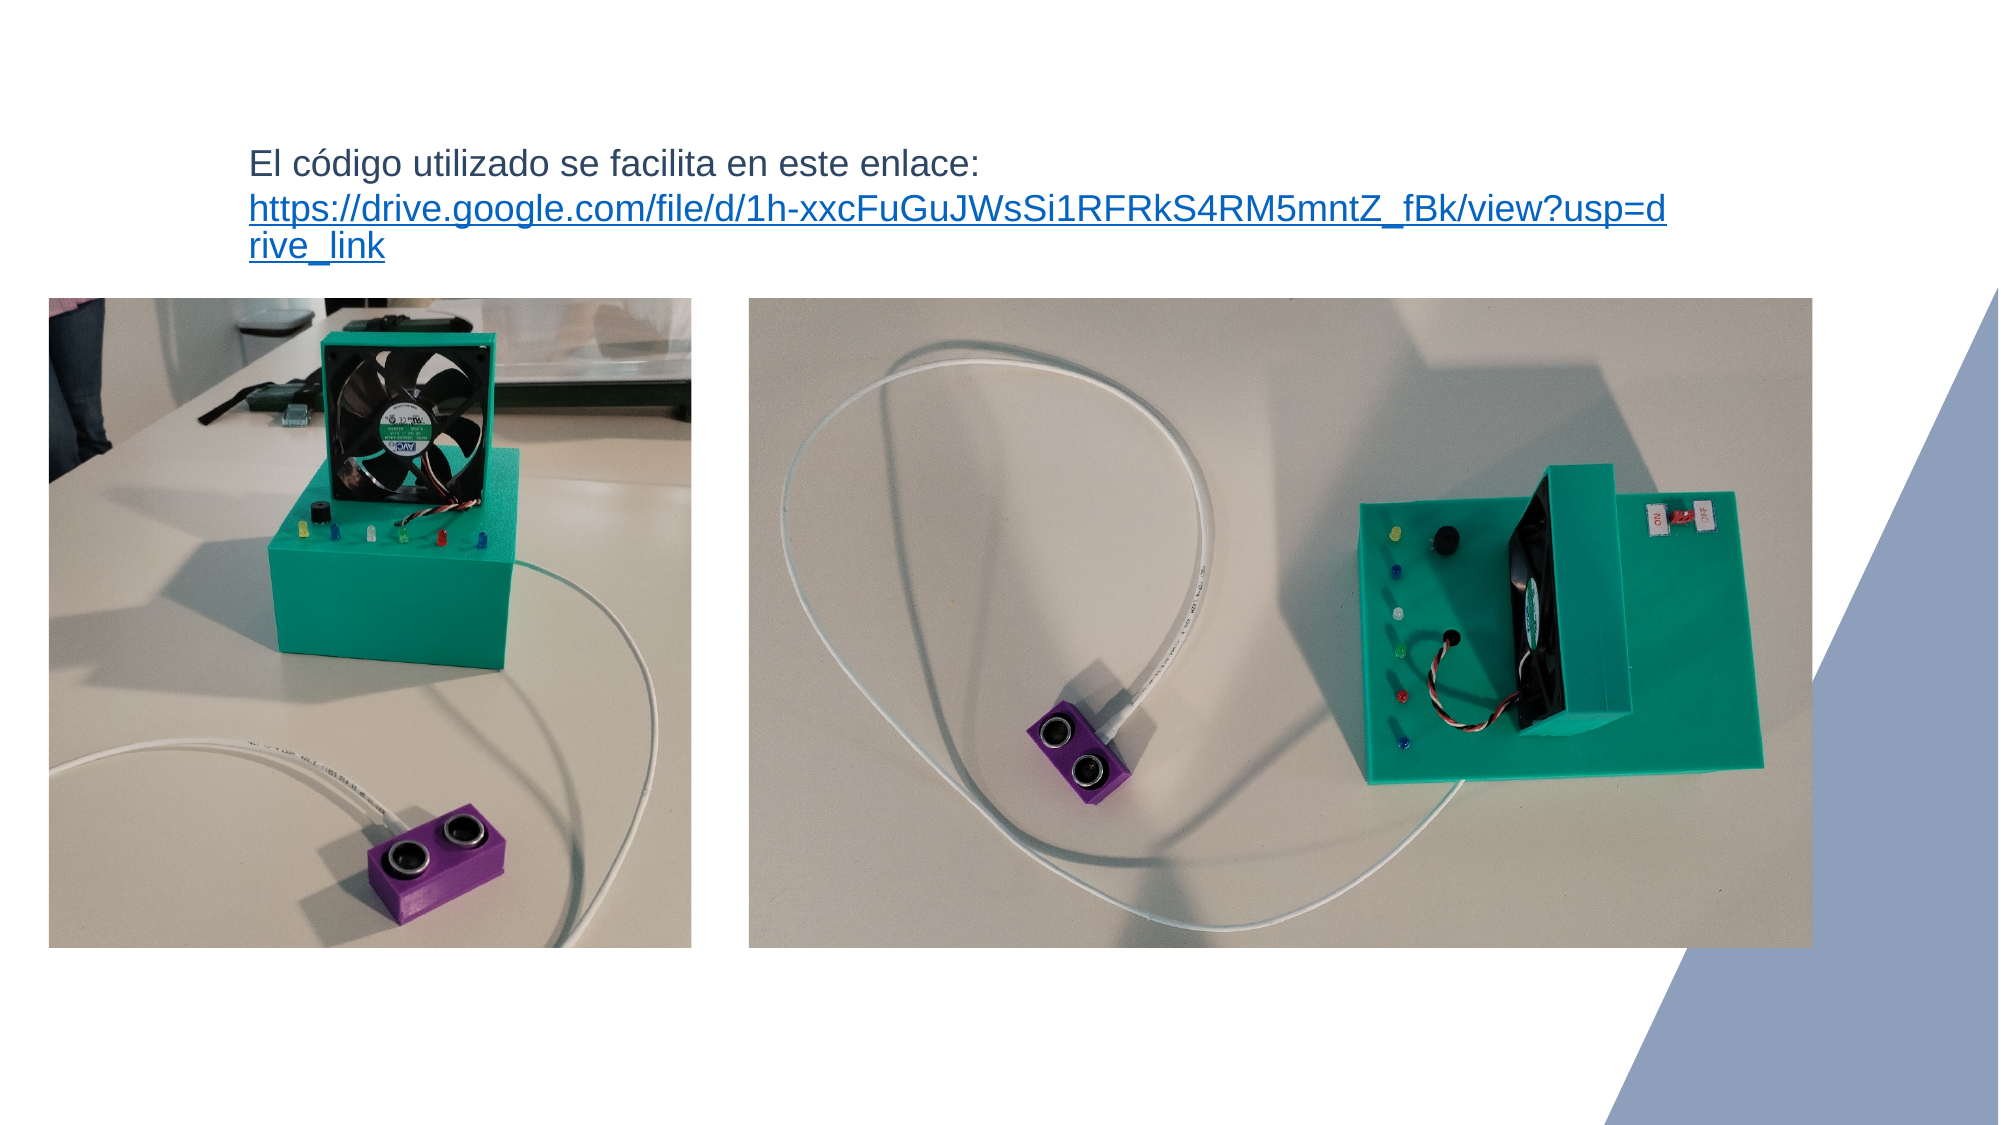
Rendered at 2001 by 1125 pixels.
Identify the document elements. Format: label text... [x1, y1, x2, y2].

text_box [197, 66, 1651, 232]
text_box El código utilizado se facilita en este enlace: https://drive.google.com/file/d/1h-xxcFuGuJWsSi1RFRkS4RM5mntZ_fBk/view?usp=drive_link [233, 86, 1684, 372]
picture [748, 298, 1813, 949]
picture [48, 298, 692, 949]
